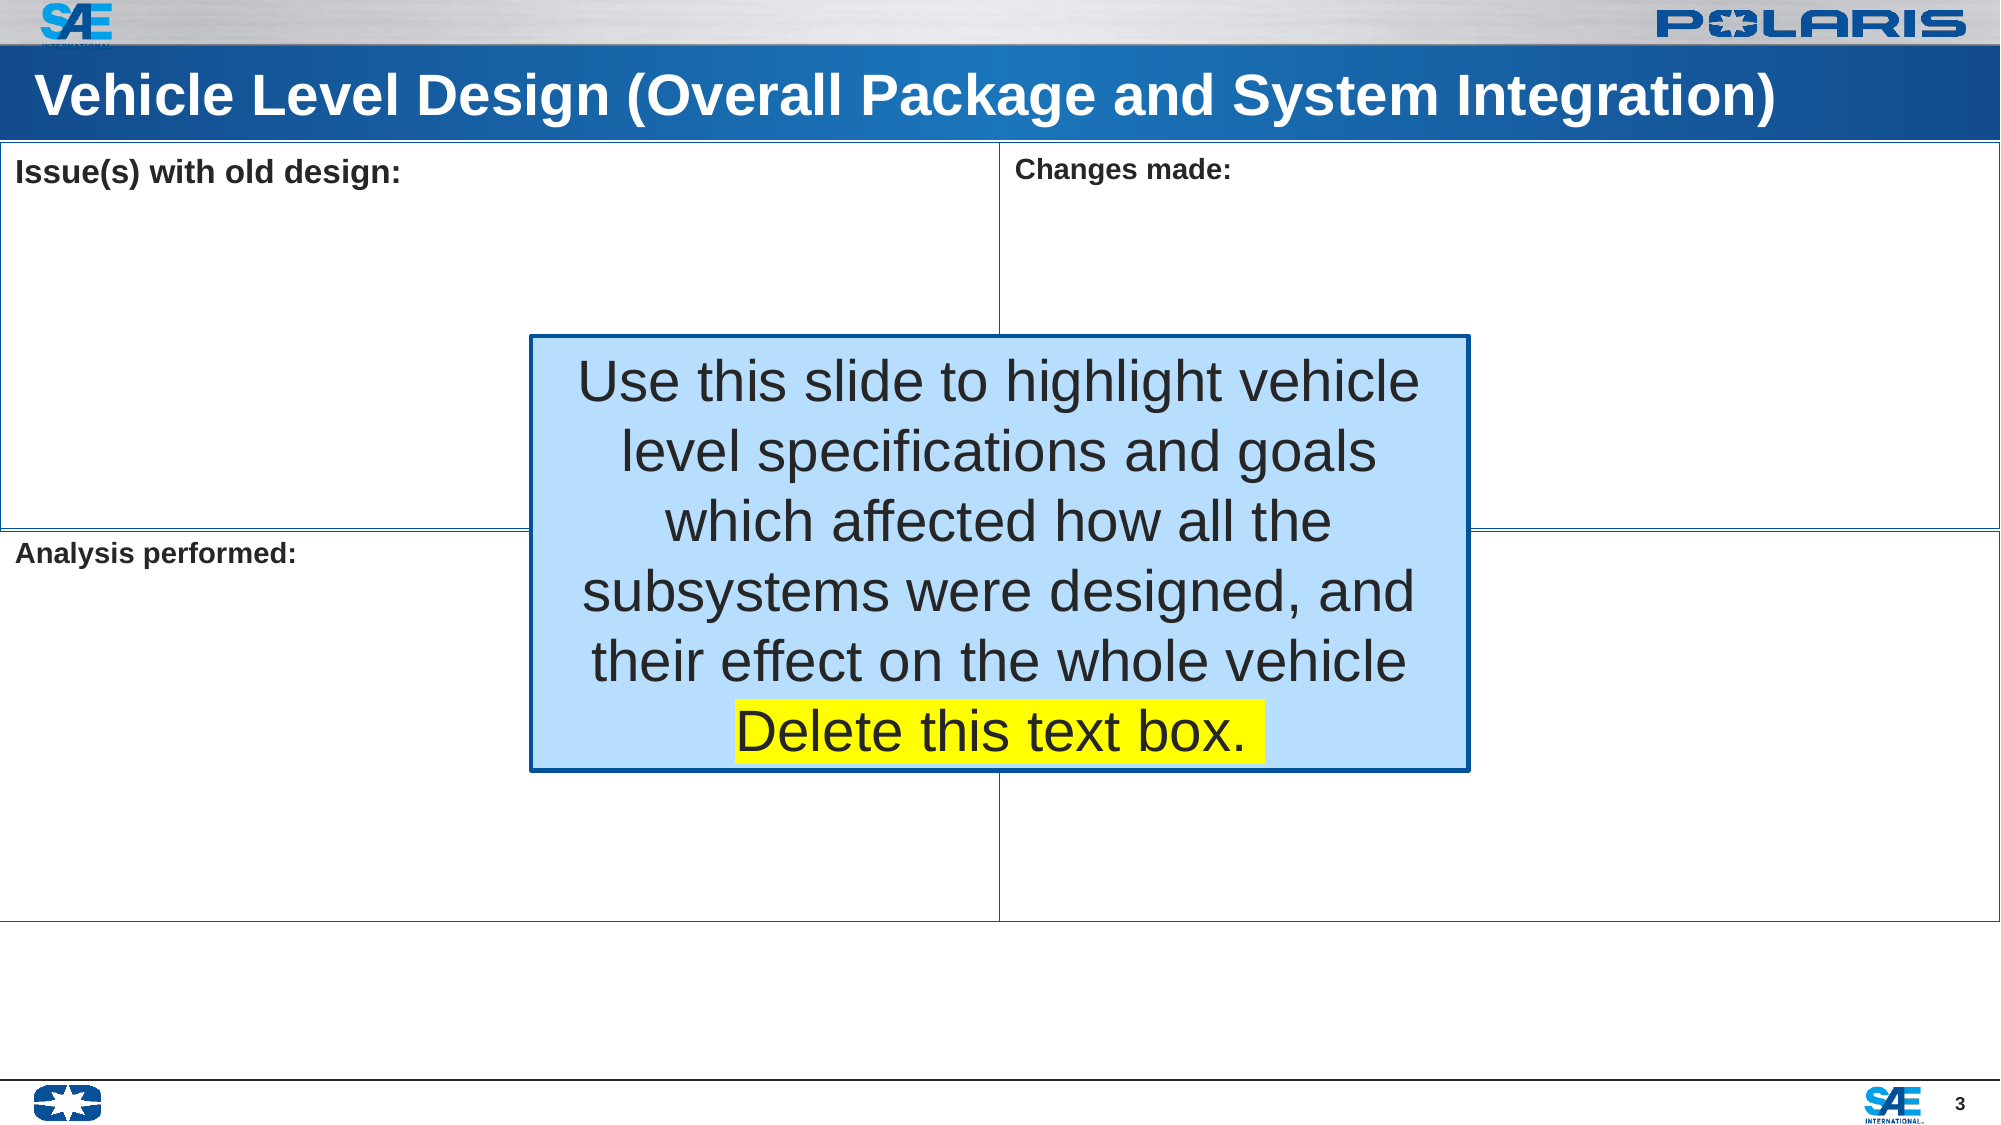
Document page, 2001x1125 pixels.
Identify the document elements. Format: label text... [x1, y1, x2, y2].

list Changes made: [1000, 142, 2000, 529]
picture [34, 1085, 101, 1121]
text_box Analysis performed: [0, 528, 1000, 922]
slide_number 3 [1829, 1084, 1966, 1122]
text_box Use this slide to highlight vehicle level specifications and goals which affected how all the subsystems were designed, and their effect on the whole vehicle Delete this text box. [529, 334, 1471, 773]
picture [0, 0, 2000, 58]
text_box Validation of new design: [1000, 531, 2000, 922]
list Issue(s) with old design: [0, 142, 1000, 528]
title Vehicle Level Design (Overall Package and System Integration) [34, 48, 1965, 137]
